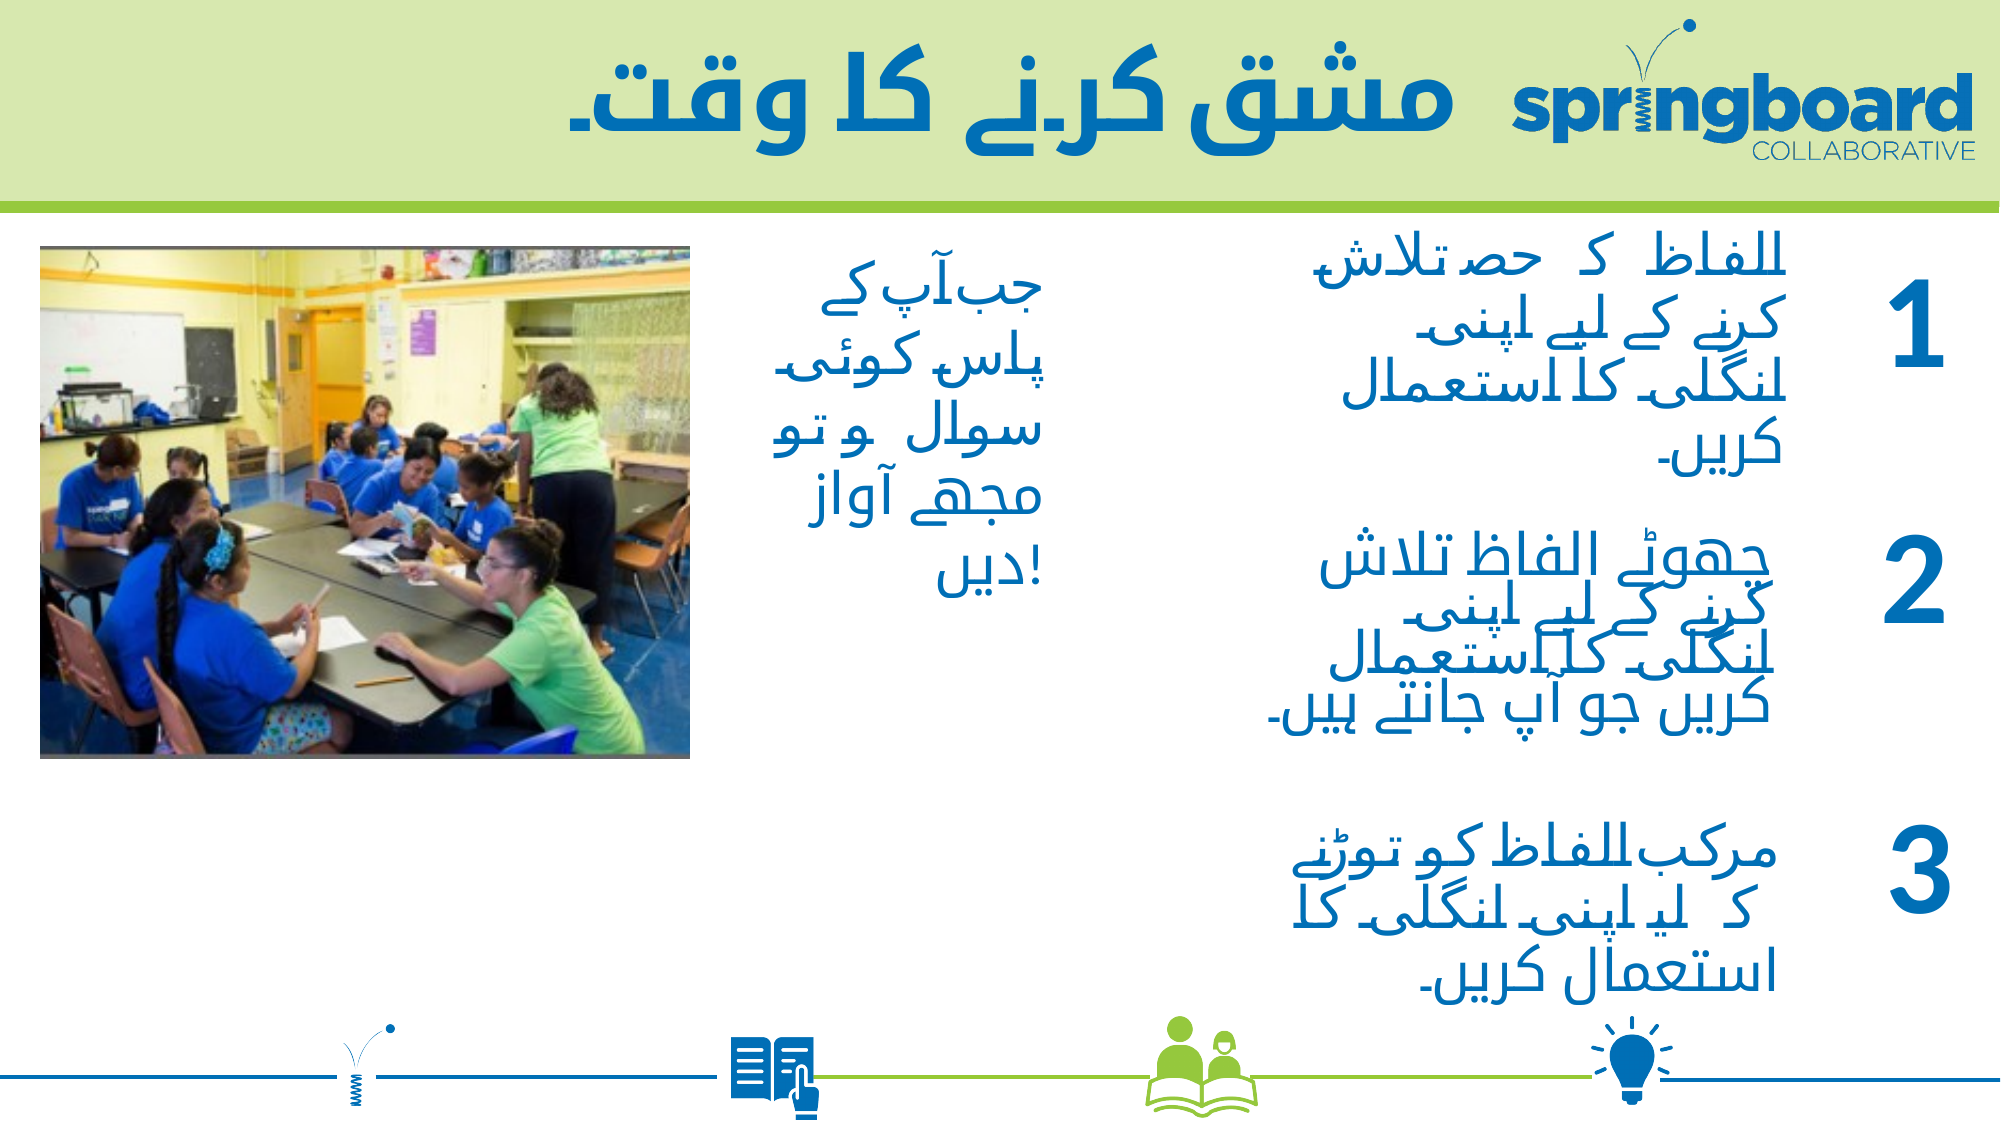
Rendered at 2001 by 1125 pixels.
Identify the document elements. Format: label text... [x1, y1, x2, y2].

picture [731, 1037, 819, 1120]
picture [1145, 1016, 1258, 1118]
picture [1591, 1022, 1673, 1105]
list 1 [1826, 241, 1966, 415]
list 2 [1826, 497, 1966, 672]
title مشق کرنے کا وقت [0, 0, 2000, 196]
list جب آپ کے پاس کوئی سوال ہو تو مجھے آواز دیں! [677, 238, 1061, 558]
picture [343, 1024, 395, 1106]
list الفاظ کے حصے تلاش کرنے کے لیے اپنی انگلی کا استعمال کریں۔ [1243, 251, 1801, 450]
picture [37, 246, 691, 760]
list مرکب الفاظ کو توڑنے کے لیے اپنی انگلی کا استعمال کریں۔ [1238, 798, 1796, 1022]
list 3 [1831, 746, 1971, 1002]
list چھوٹے الفاظ تلاش کرنے کے لیے اپنی انگلی کا استعمال کریں جو آپ جانتے ہیں۔ [1231, 489, 1789, 780]
